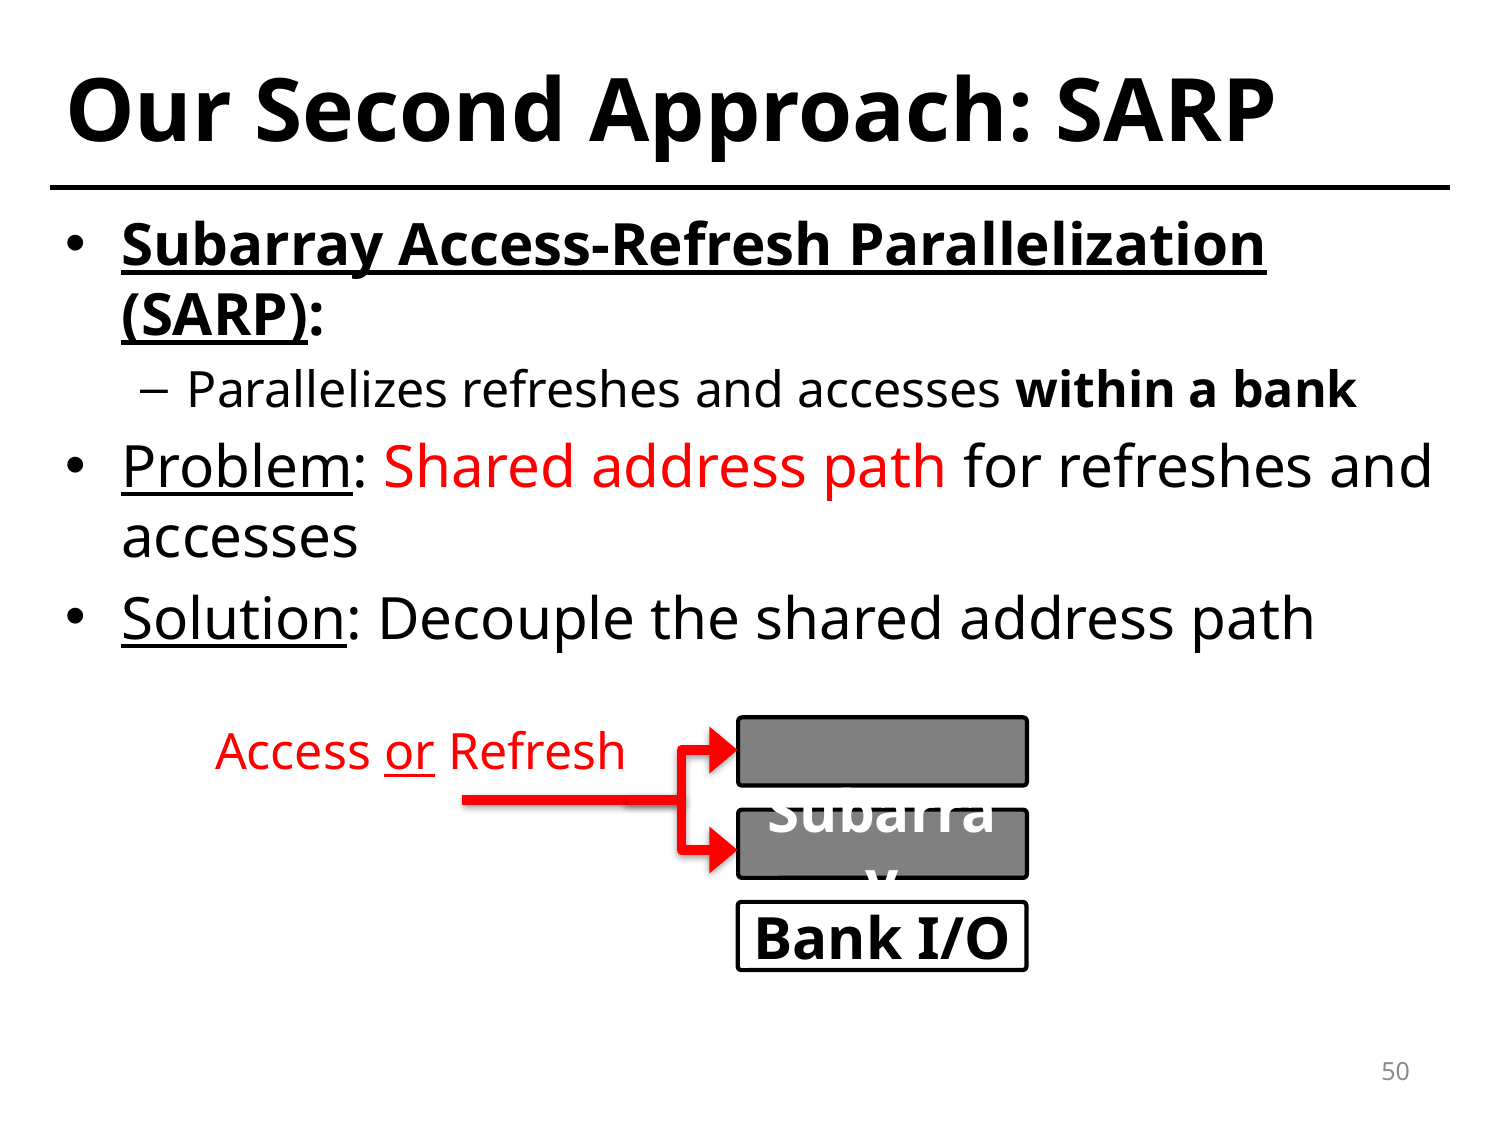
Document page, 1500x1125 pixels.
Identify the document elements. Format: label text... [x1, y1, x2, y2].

title Our Second Approach: SARP [50, 12, 1450, 200]
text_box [224, 712, 1028, 971]
list Subarray Access-Refresh Parallelization (SARP): Parallelizes refreshes and accesses within a bank Problem: Shared address path for refreshes and accesses Solution: Decouple the shared address path [50, 200, 1450, 1075]
slide_number 50 [1074, 1042, 1425, 1103]
